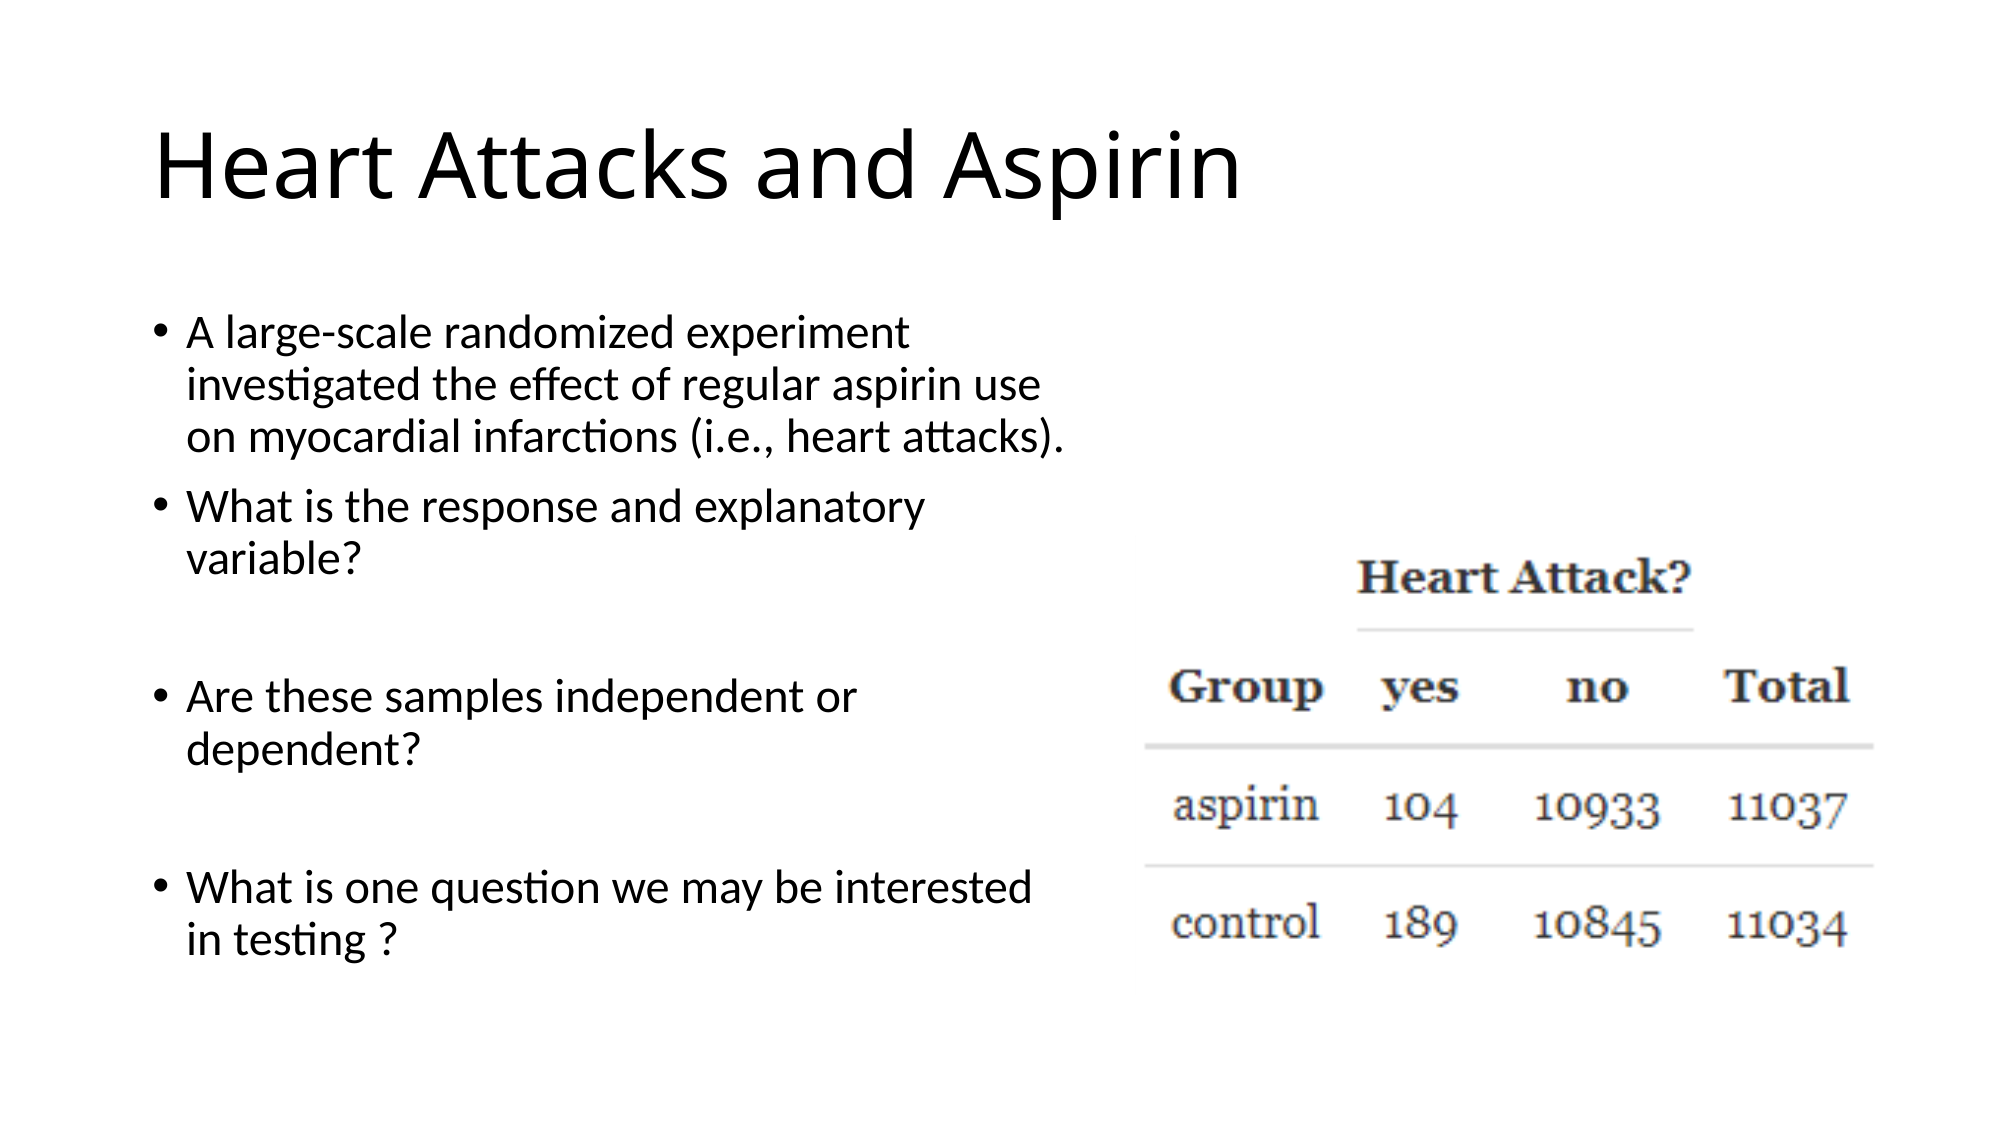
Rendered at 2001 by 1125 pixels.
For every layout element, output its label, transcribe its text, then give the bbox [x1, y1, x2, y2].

title Heart Attacks and Aspirin [137, 59, 1863, 278]
list A large-scale randomized experiment investigated the effect of regular aspirin use on myocardial infarctions (i.e., heart attacks). What is the response and explanatory variable? Are these samples independent or dependent? What is one question we may be interested in testing ? [137, 299, 1085, 1014]
picture [1134, 535, 1907, 995]
